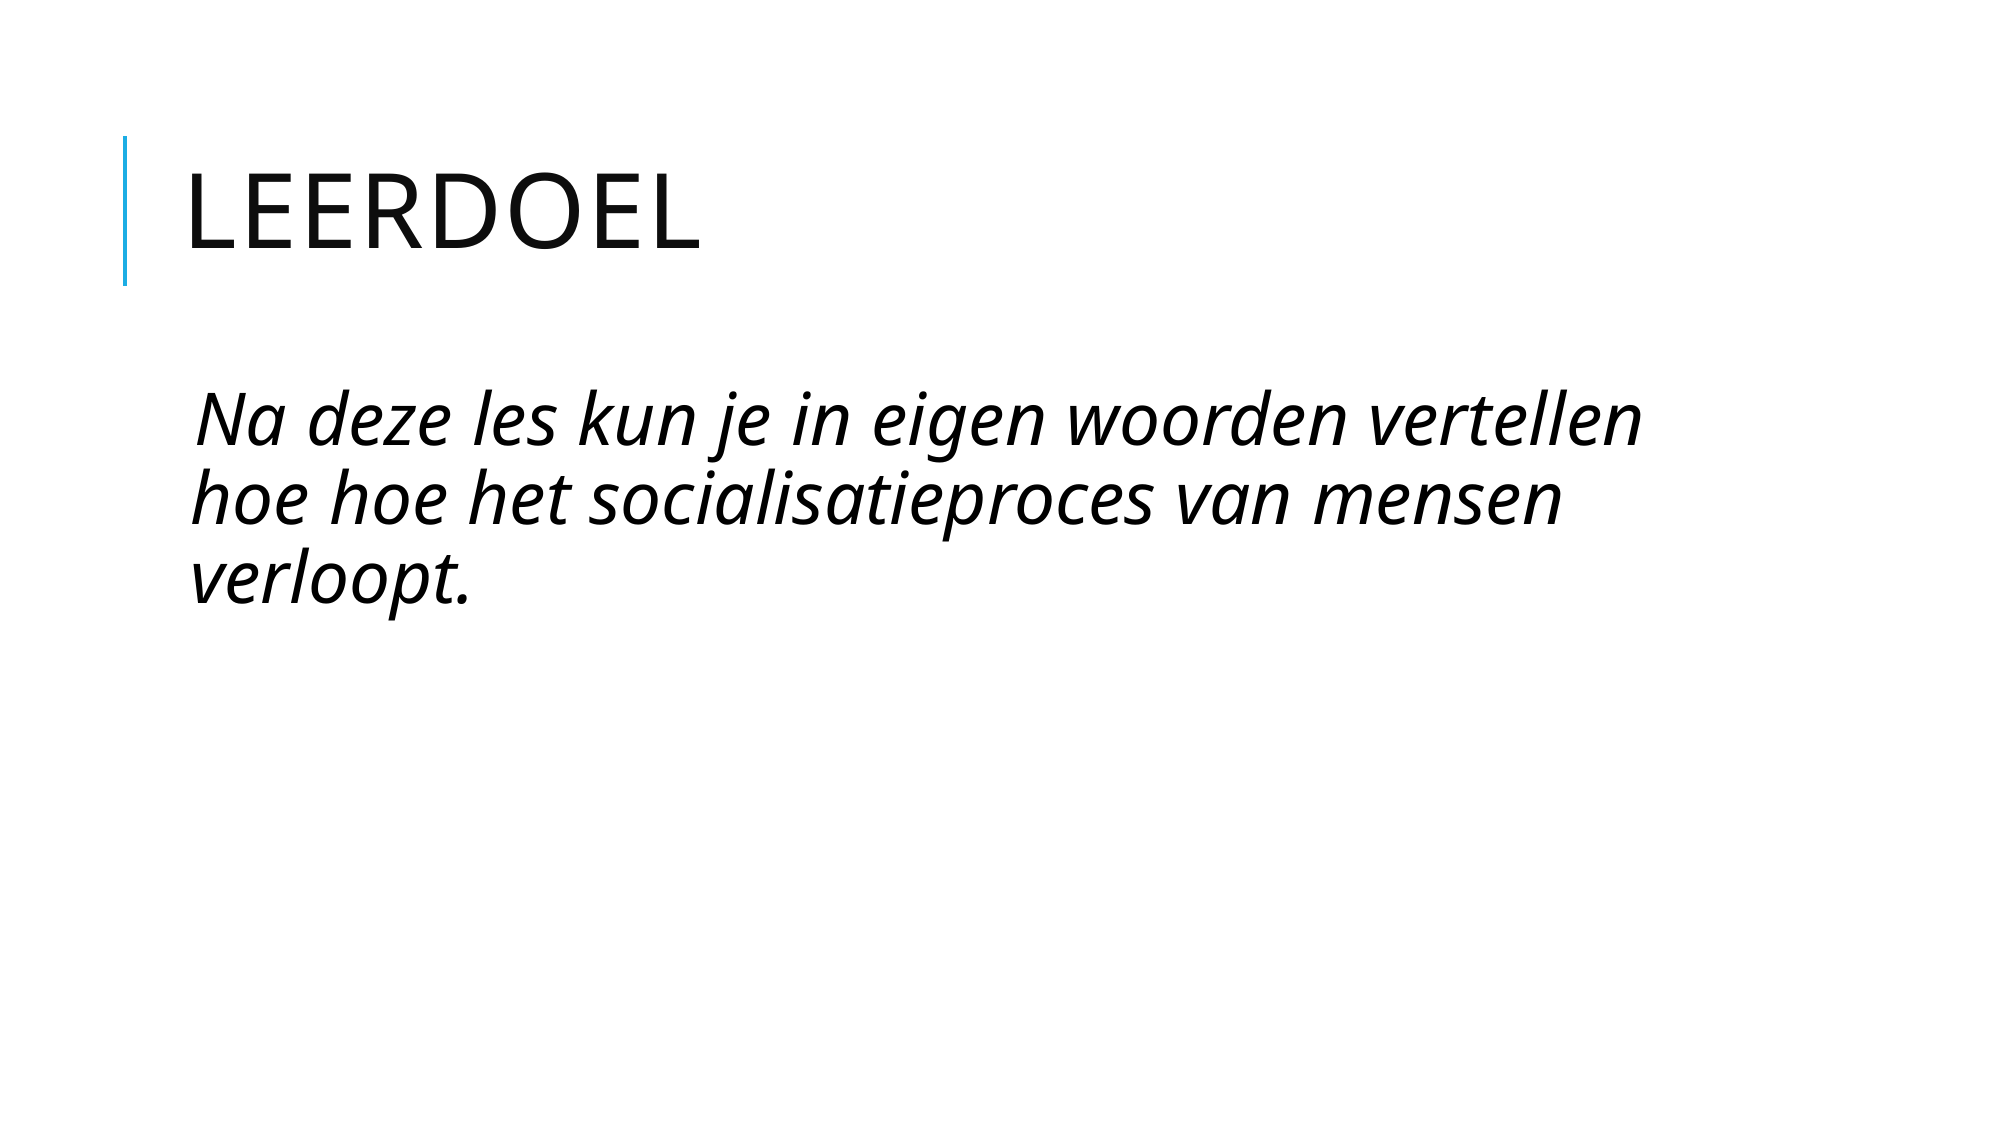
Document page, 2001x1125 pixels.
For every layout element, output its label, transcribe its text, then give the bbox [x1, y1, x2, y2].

title Leerdoel [168, 96, 1763, 342]
list Na deze les kun je in eigen woorden vertellen hoe hoe het socialisatieproces van mensen verloopt. [168, 375, 1763, 1035]
